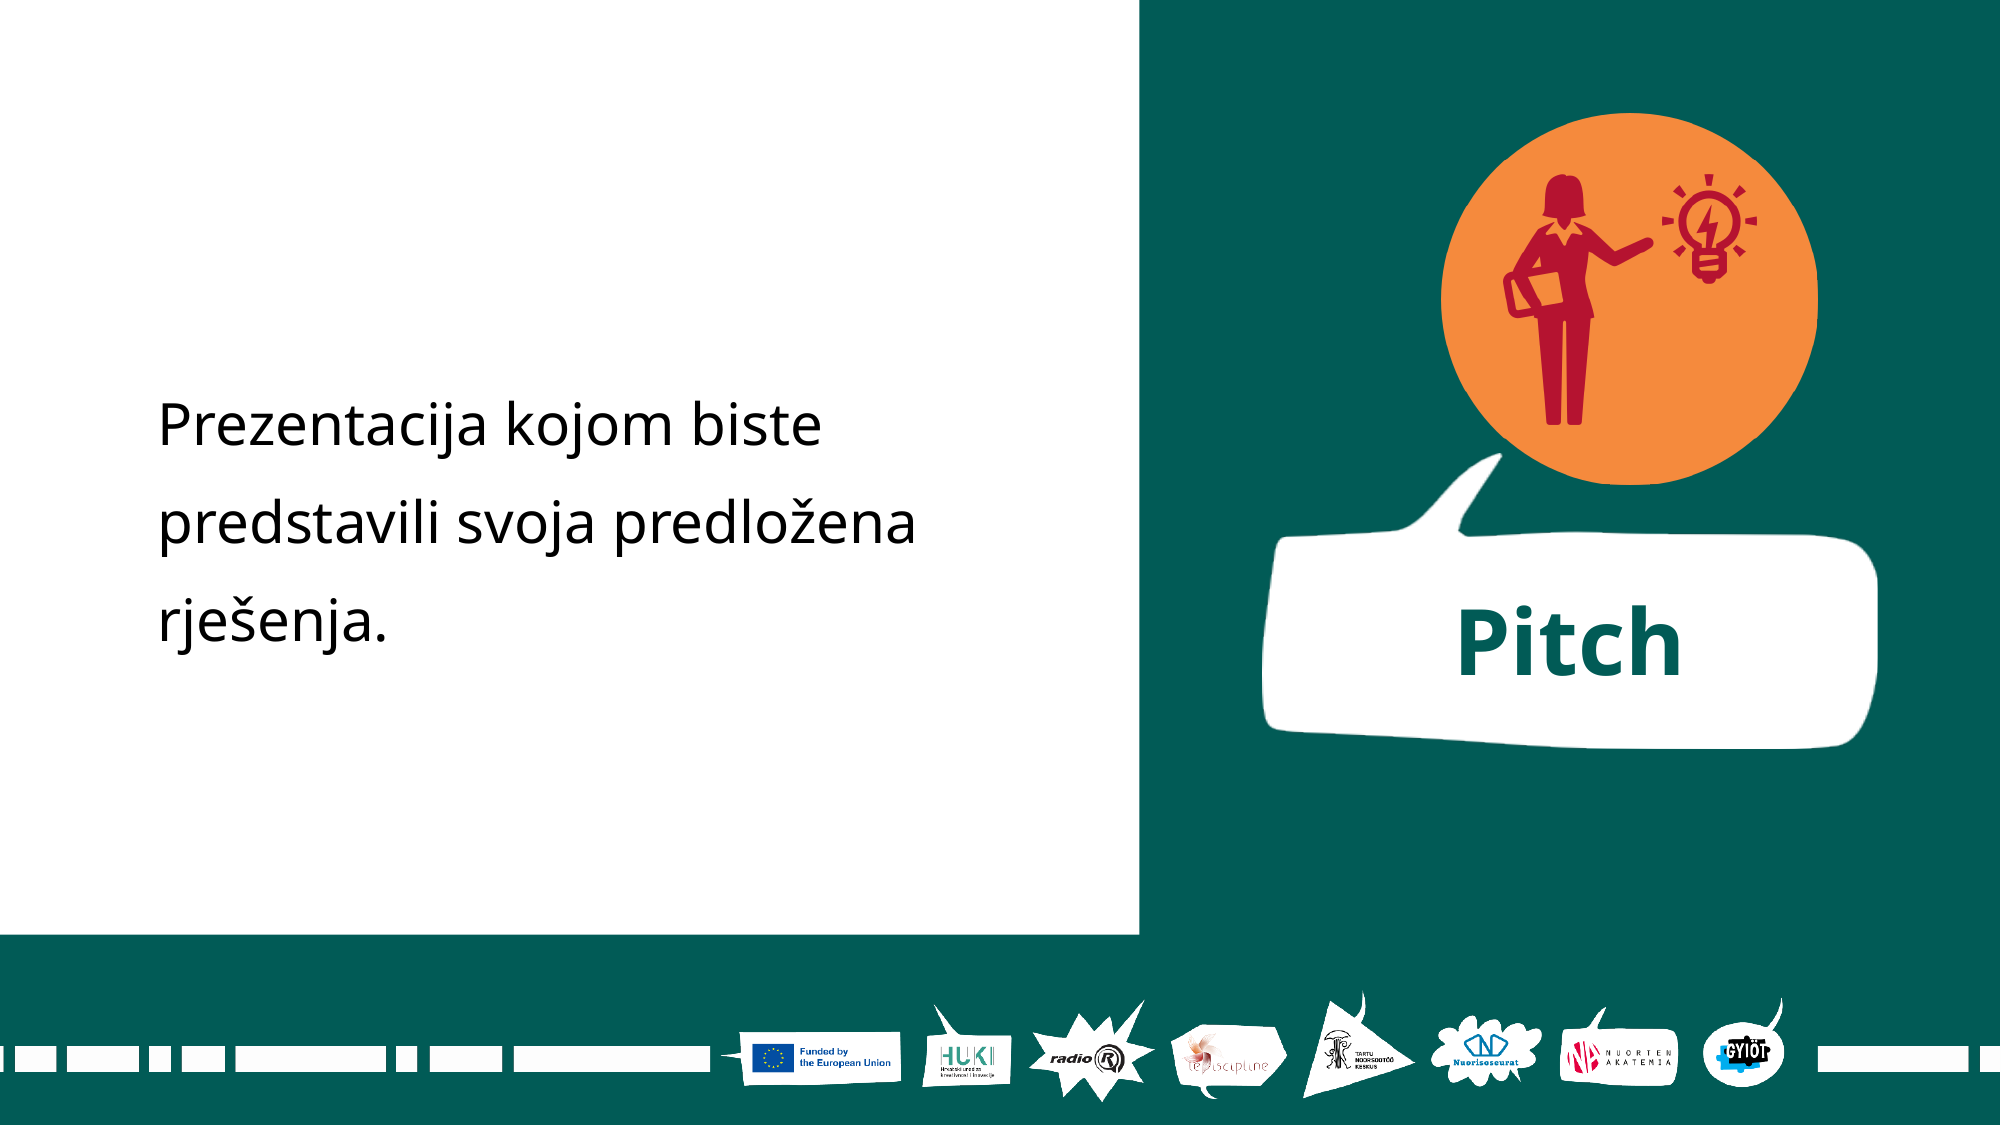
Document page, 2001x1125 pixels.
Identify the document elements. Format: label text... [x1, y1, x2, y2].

text_box Prezentacija kojom biste predstavili svoja predložena rješenja. [142, 351, 1000, 860]
text_box [1441, 113, 1818, 453]
picture [1262, 453, 1878, 749]
text_box [0, 0, 1140, 936]
picture [0, 974, 1815, 1125]
picture [1817, 1046, 2000, 1072]
text_box Pitch [1240, 537, 1899, 755]
